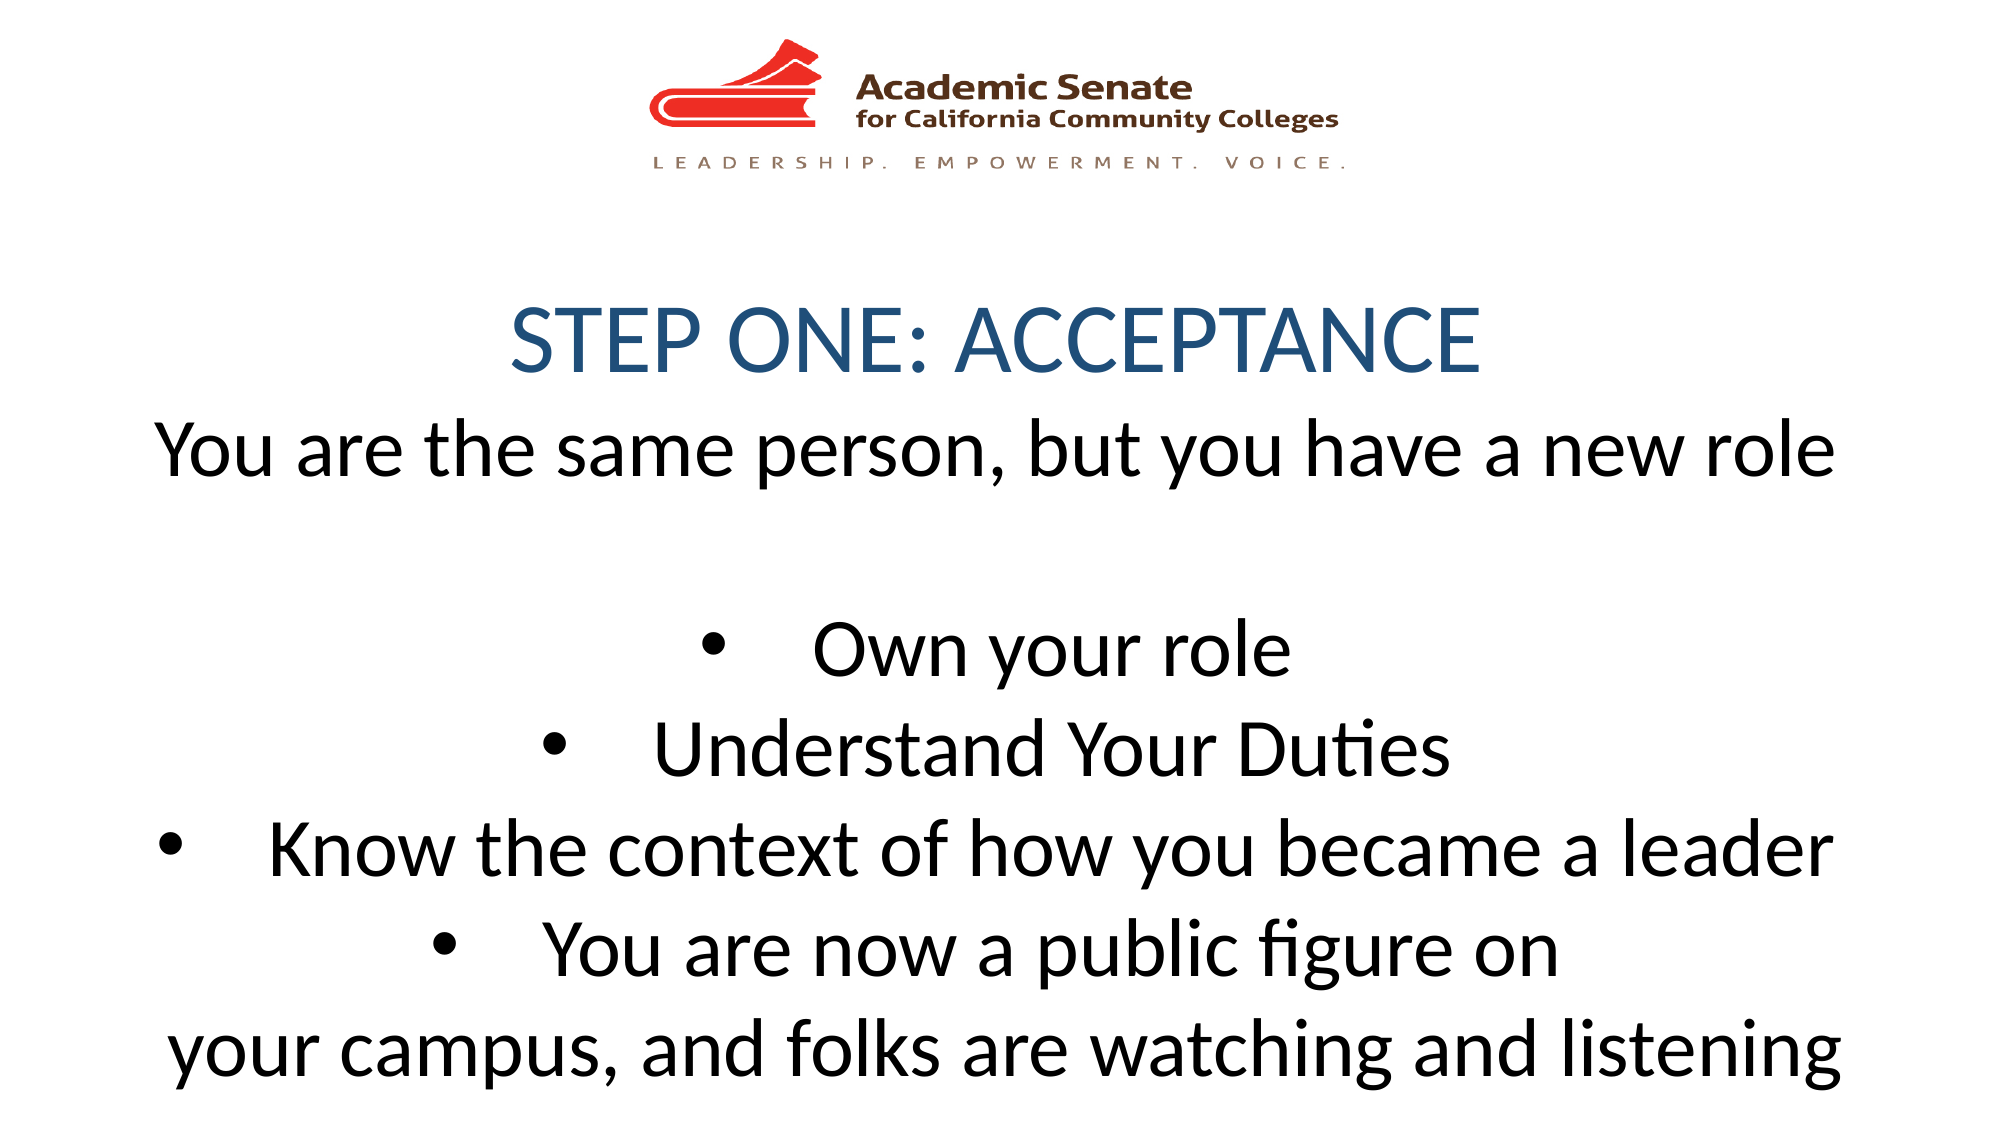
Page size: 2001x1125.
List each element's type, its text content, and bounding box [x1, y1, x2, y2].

text_box STEP ONE: ACCEPTANCE You are the same person, but you have a new role Own your role Understand Your Duties Know the context of how you became a leader You are now a public figure on your campus, and folks are watching and listening [133, 265, 1859, 1101]
picture [649, 39, 1344, 170]
